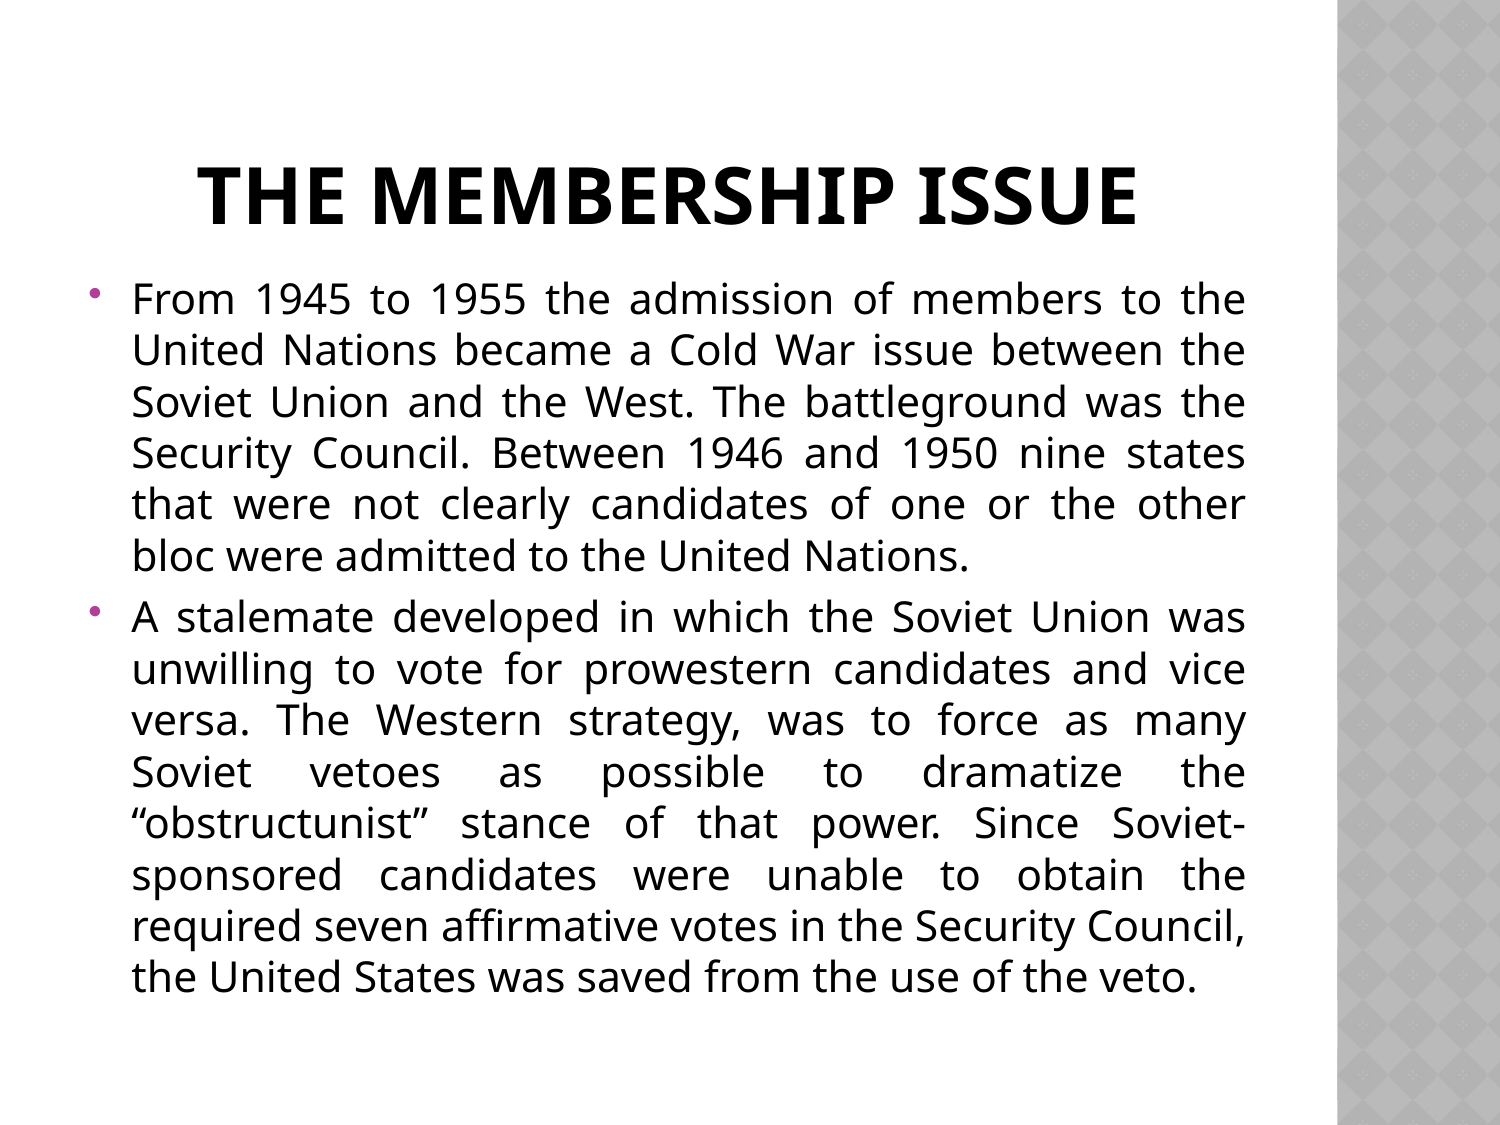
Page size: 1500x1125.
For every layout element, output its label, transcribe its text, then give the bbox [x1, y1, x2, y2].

list From 1945 to 1955 the admission of members to the United Nations became a Cold War issue between the Soviet Union and the West. The battleground was the Security Council. Between 1946 and 1950 nine states that were not clearly candidates of one or the other bloc were admitted to the United Nations. A stalemate developed in which the Soviet Union was unwilling to vote for prowestern candidates and vice versa. The Western strategy, was to force as many Soviet vetoes as possible to dramatize the “obstructunist” stance of that power. Since Soviet-sponsored candidates were unable to obtain the required seven affirmative votes in the Security Council, the United States was saved from the use of the veto. [75, 264, 1263, 1059]
title The MEMBERSHIP ISSUE [75, 52, 1263, 240]
